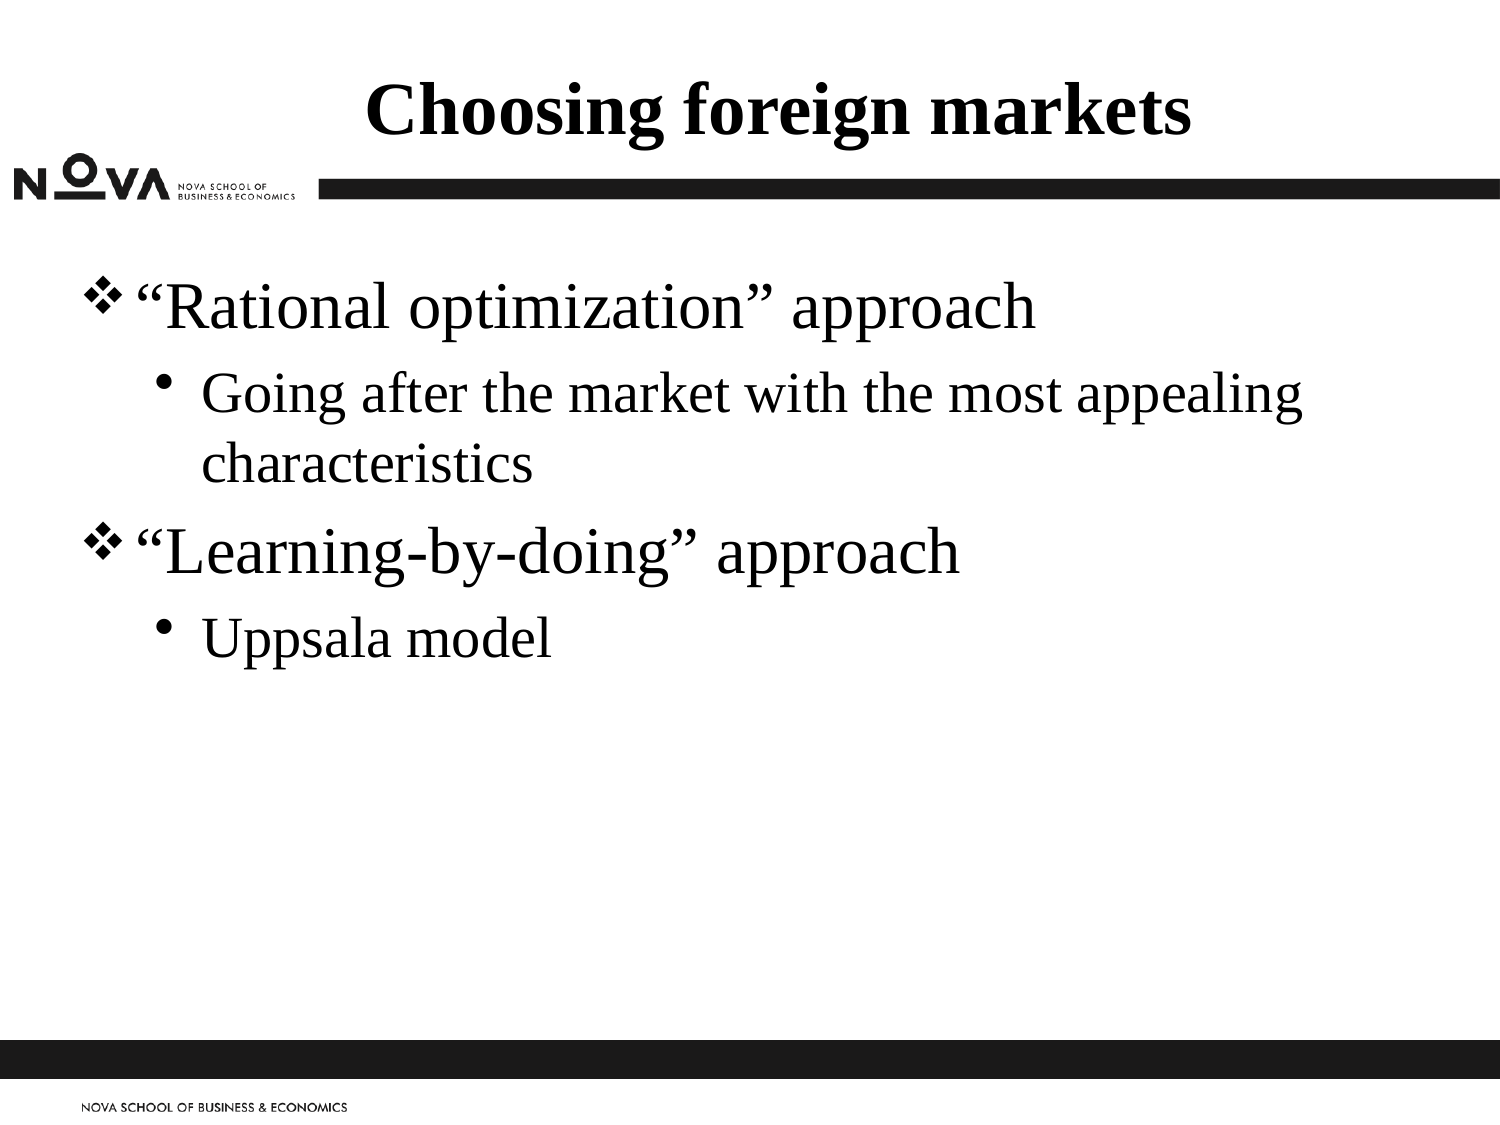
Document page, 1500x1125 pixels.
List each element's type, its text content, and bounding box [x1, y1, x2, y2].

list “Rational optimization” approach Going after the market with the most appealing characteristics “Learning-by-doing” approach Uppsala model [64, 254, 1413, 993]
picture [0, 1040, 1500, 1112]
title Choosing foreign markets [350, 62, 1375, 175]
picture [14, 153, 1500, 200]
